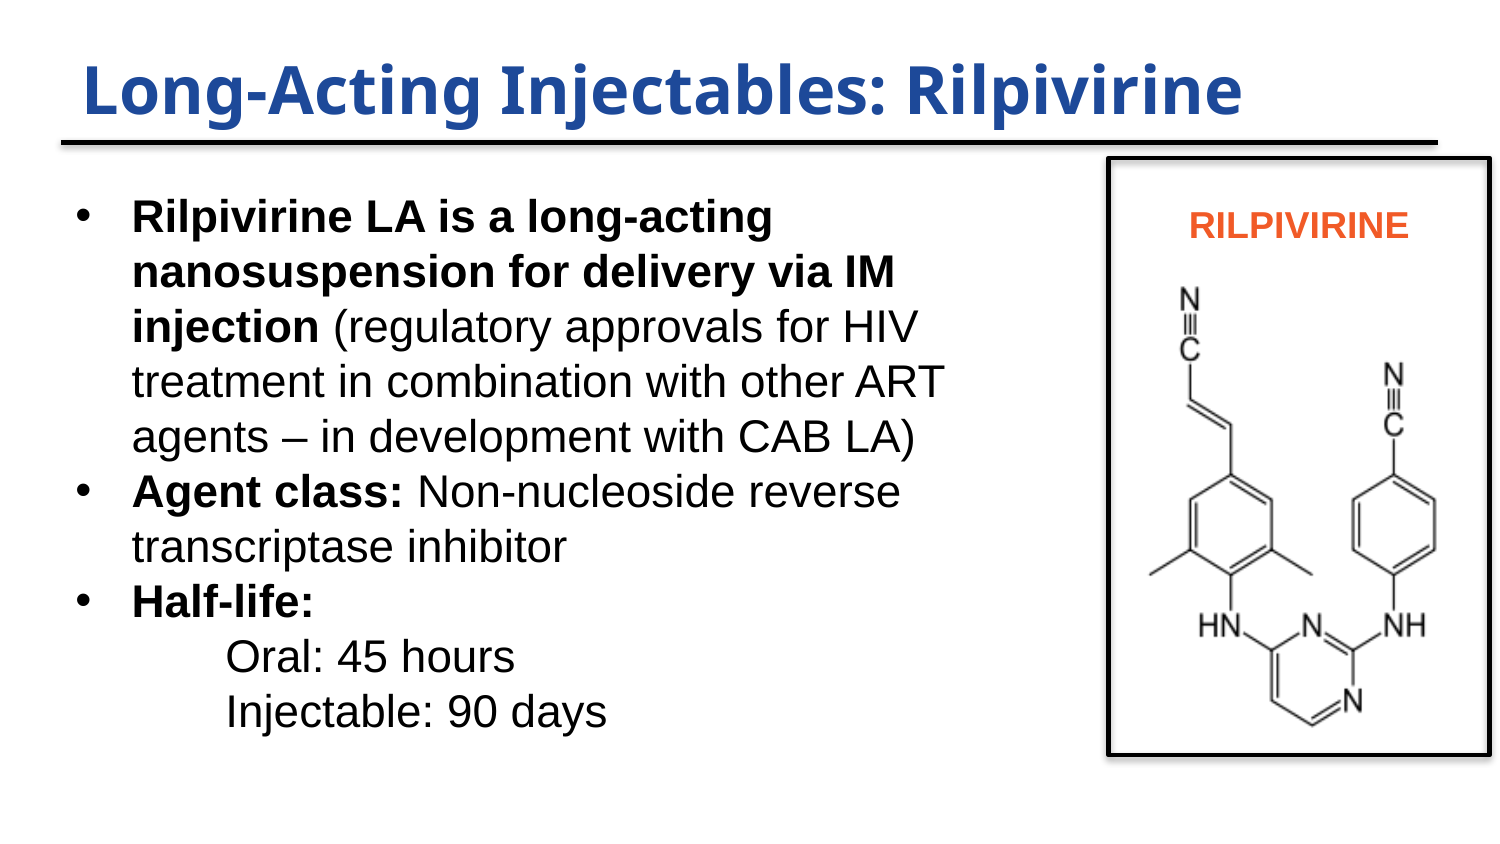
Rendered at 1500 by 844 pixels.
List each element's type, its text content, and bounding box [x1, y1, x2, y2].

text_box Long-Acting Injectables: Rilpivirine [67, 40, 1484, 136]
text_box Rilpivirine LA is a long-acting nanosuspension for delivery via IM injection (regulatory approvals for HIV treatment in combination with other ART agents – in development with CAB LA) Agent class: Non-nucleoside reverse transcriptase inhibitor Half-life: Oral: 45 hours Injectable: 90 days [60, 179, 1096, 745]
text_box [1108, 157, 1490, 756]
